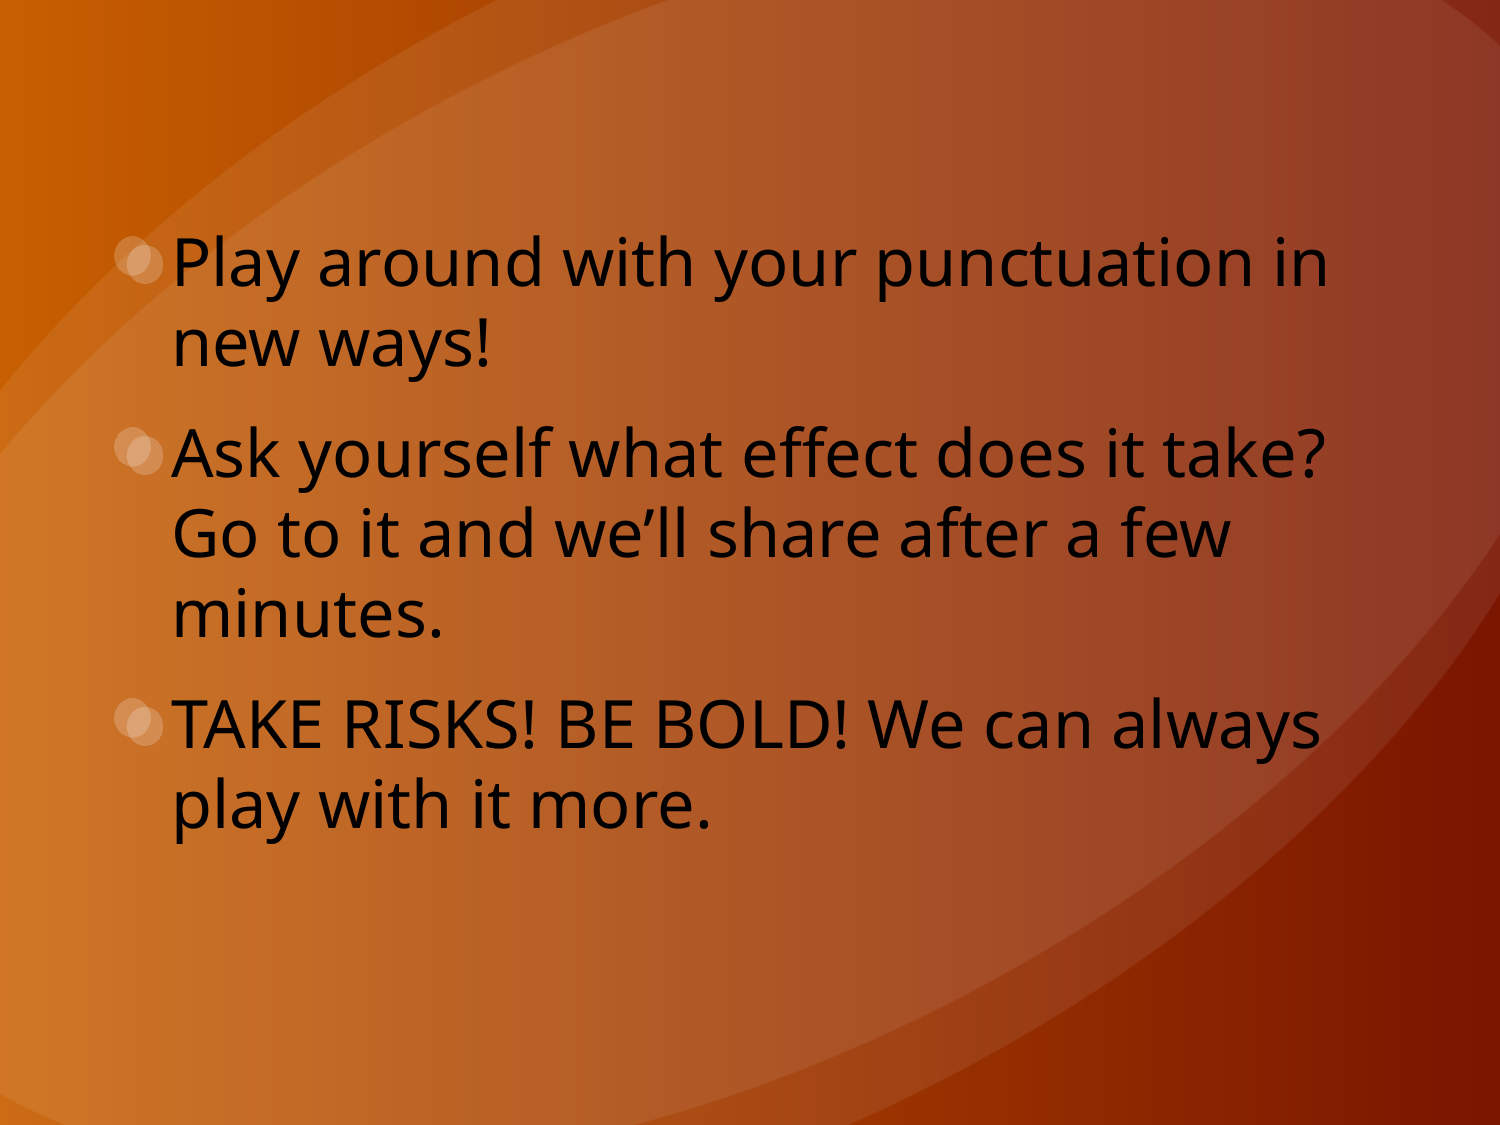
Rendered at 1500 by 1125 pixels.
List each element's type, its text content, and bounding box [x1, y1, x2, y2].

picture [0, 0, 1500, 1125]
list Play around with your punctuation in new ways! Ask yourself what effect does it take? Go to it and we’ll share after a few minutes. TAKE RISKS! BE BOLD! We can always play with it more. [99, 212, 1413, 900]
